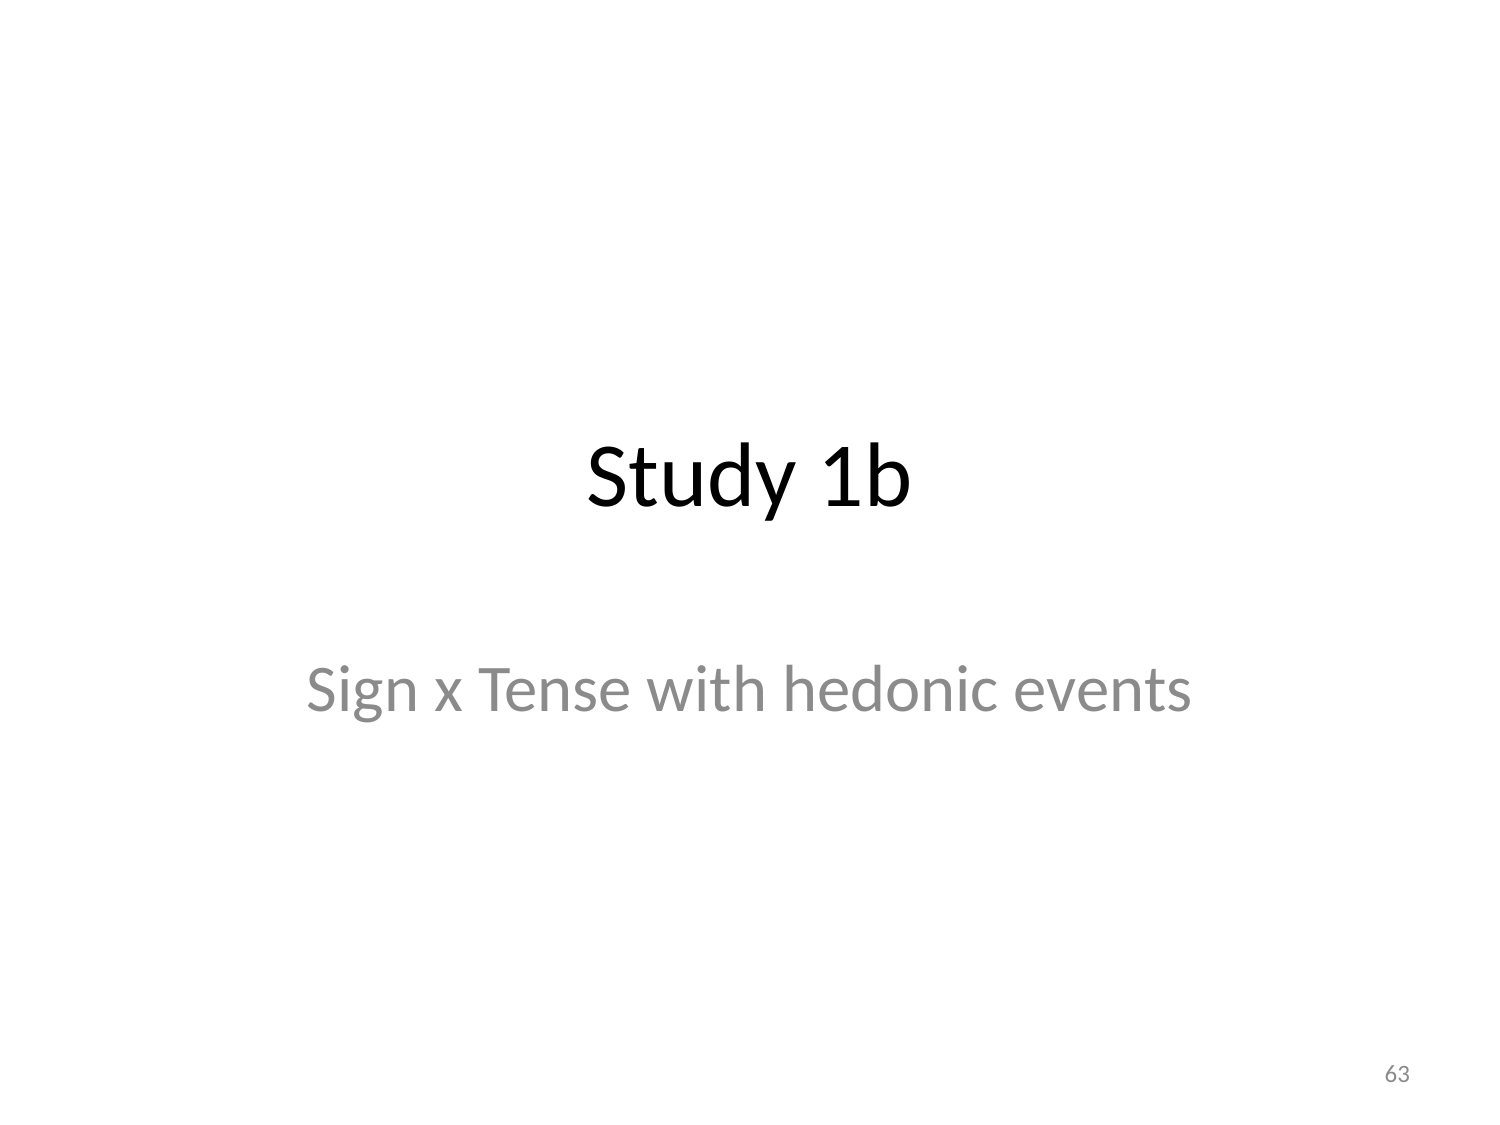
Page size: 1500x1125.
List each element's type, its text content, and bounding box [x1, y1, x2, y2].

subtitle Sign x Tense with hedonic events [225, 637, 1275, 925]
slide_number 63 [1074, 1042, 1425, 1103]
title Study 1b [112, 349, 1388, 591]
